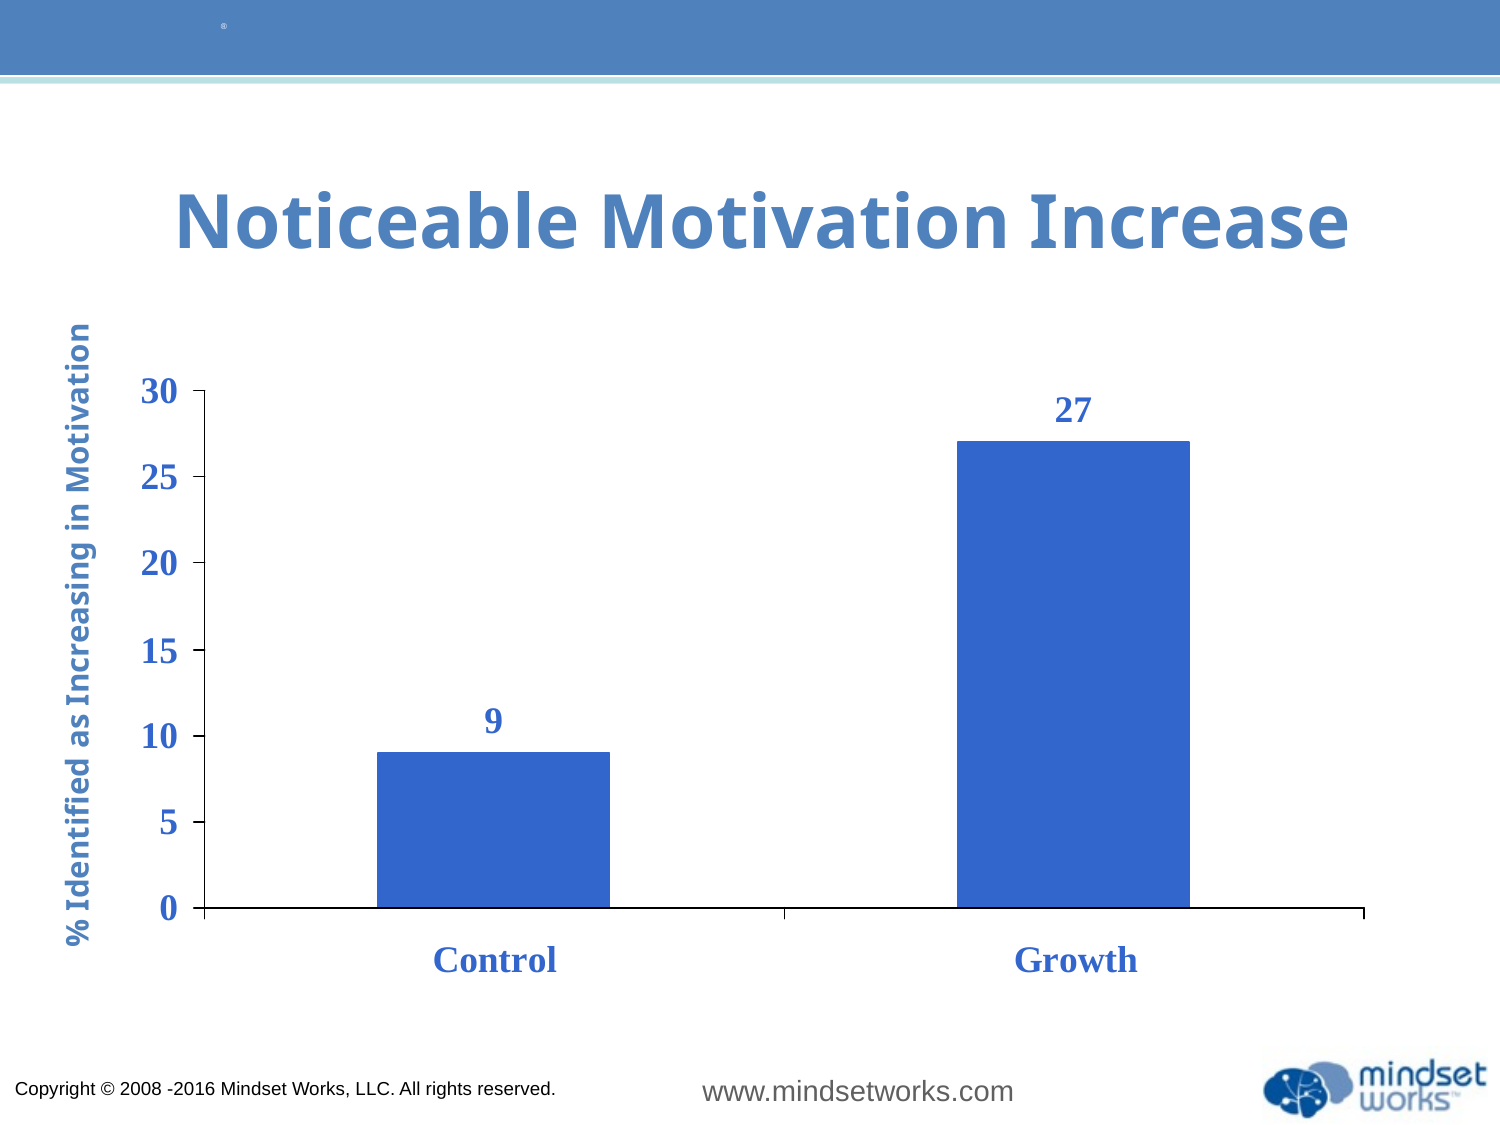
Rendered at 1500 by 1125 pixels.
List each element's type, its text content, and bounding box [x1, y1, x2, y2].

title Noticeable Motivation Increase [87, 124, 1438, 313]
text_box % Identified as Increasing in Motivation [49, 300, 103, 963]
picture [112, 337, 1388, 1013]
picture [1262, 1046, 1488, 1125]
